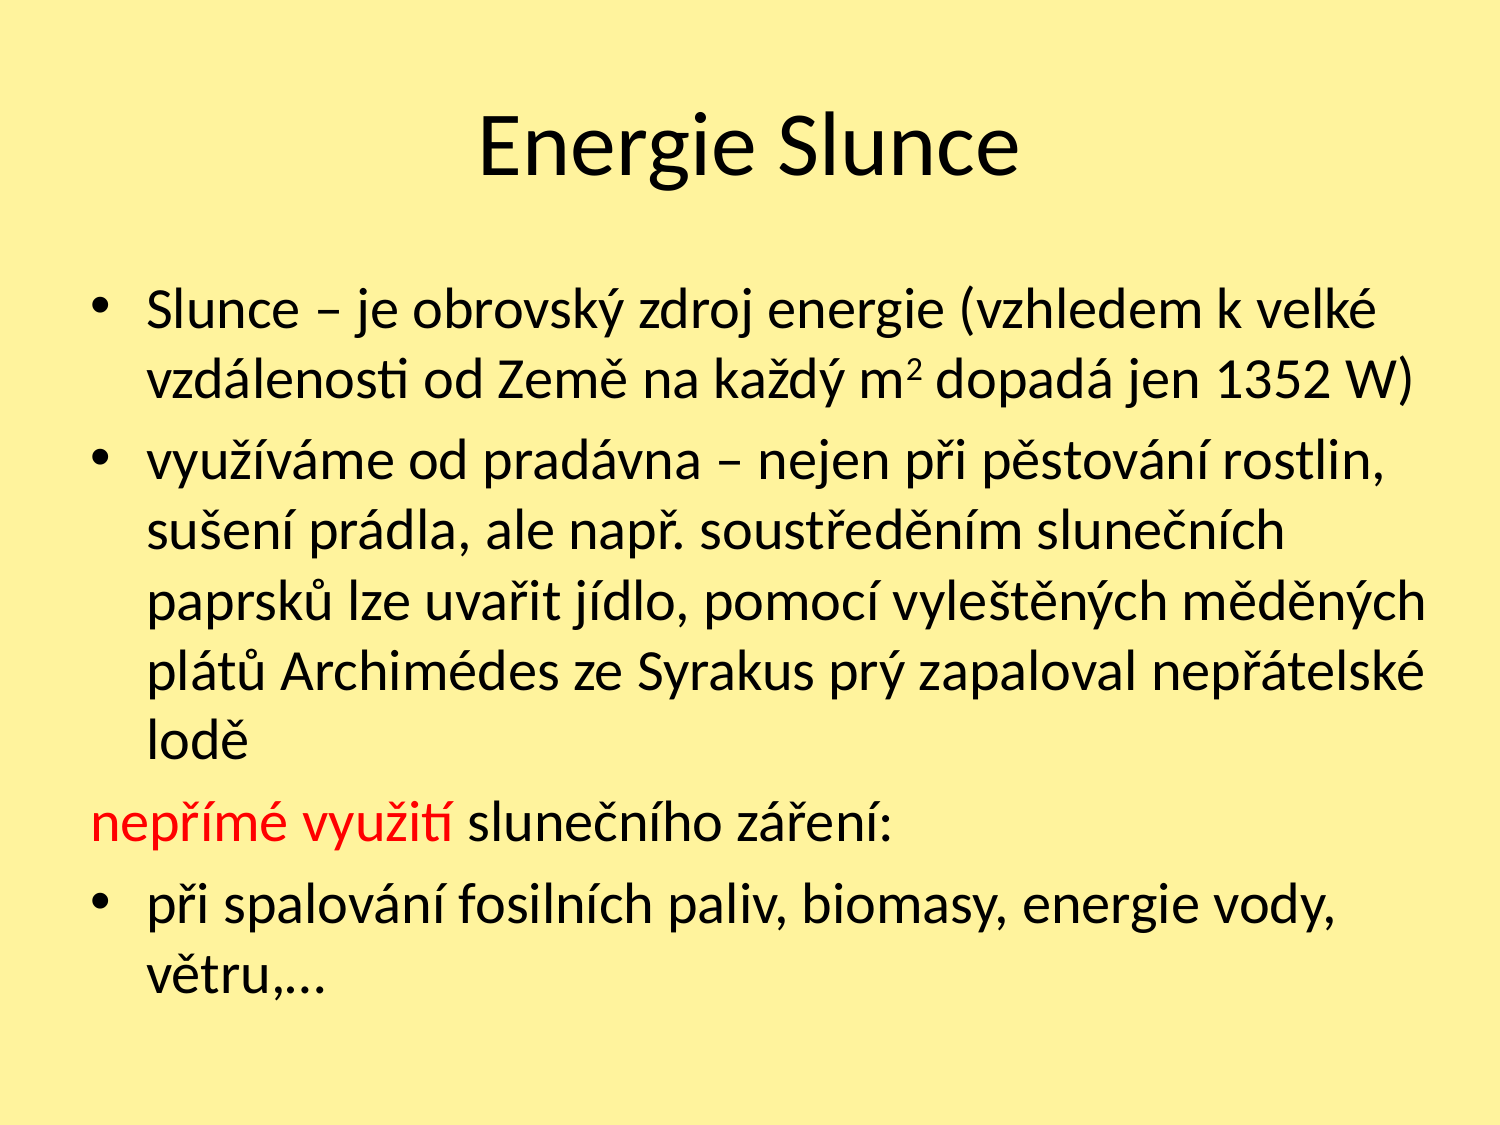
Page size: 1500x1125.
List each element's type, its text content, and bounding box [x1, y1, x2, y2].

list Slunce – je obrovský zdroj energie (vzhledem k velké vzdálenosti od Země na každý m2 dopadá jen 1352 W) využíváme od pradávna – nejen při pěstování rostlin, sušení prádla, ale např. soustředěním slunečních paprsků lze uvařit jídlo, pomocí vyleštěných měděných plátů Archimédes ze Syrakus prý zapaloval nepřátelské lodě nepřímé využití slunečního záření: při spalování fosilních paliv, biomasy, energie vody, větru,… [75, 262, 1447, 1005]
title Energie Slunce [75, 45, 1425, 233]
